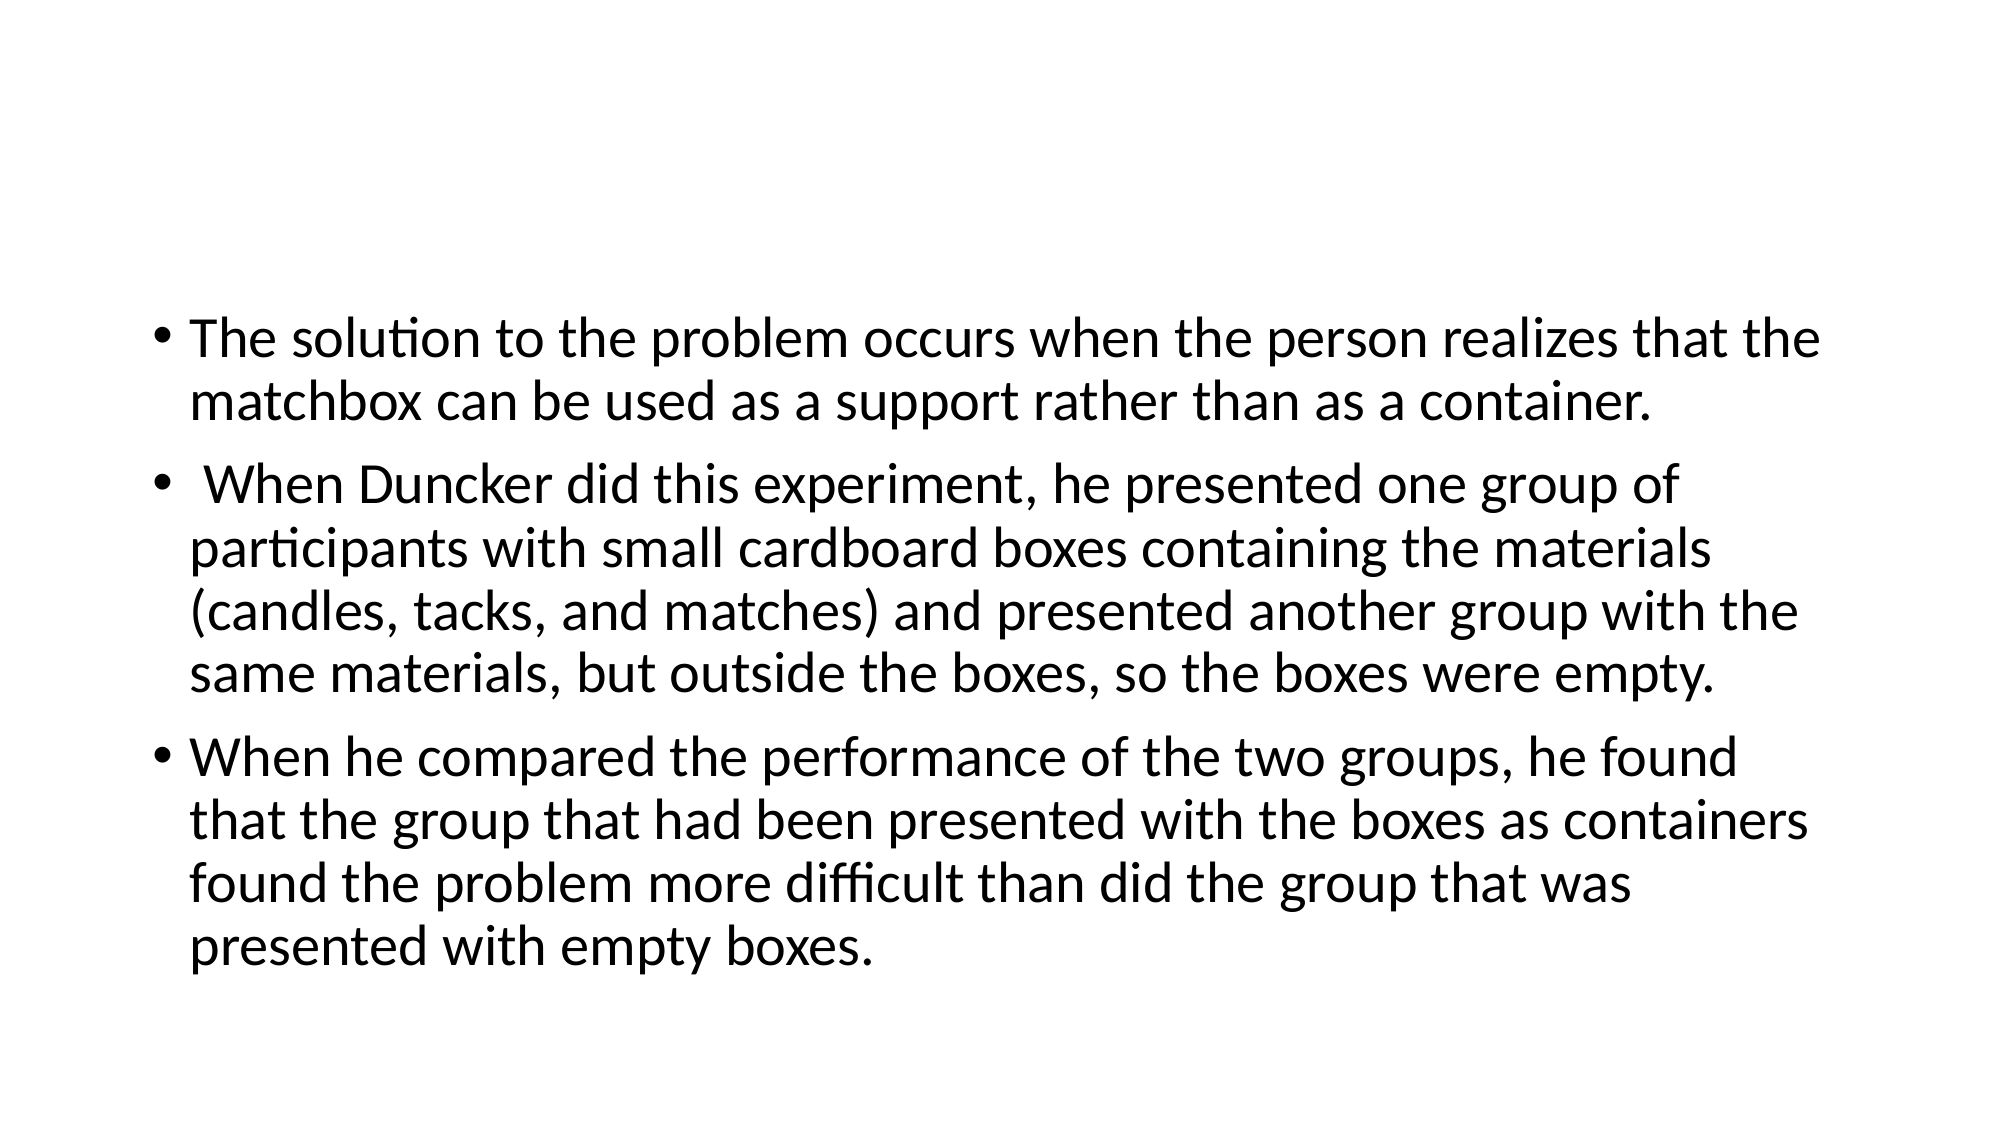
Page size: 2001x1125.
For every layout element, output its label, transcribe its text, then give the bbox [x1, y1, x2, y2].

list The solution to the problem occurs when the person realizes that the matchbox can be used as a support rather than as a container. When Duncker did this experiment, he presented one group of participants with small cardboard boxes containing the materials (candles, tacks, and matches) and presented another group with the same materials, but outside the boxes, so the boxes were empty. When he compared the performance of the two groups, he found that the group that had been presented with the boxes as containers found the problem more difficult than did the group that was presented with empty boxes. [137, 299, 1863, 1014]
